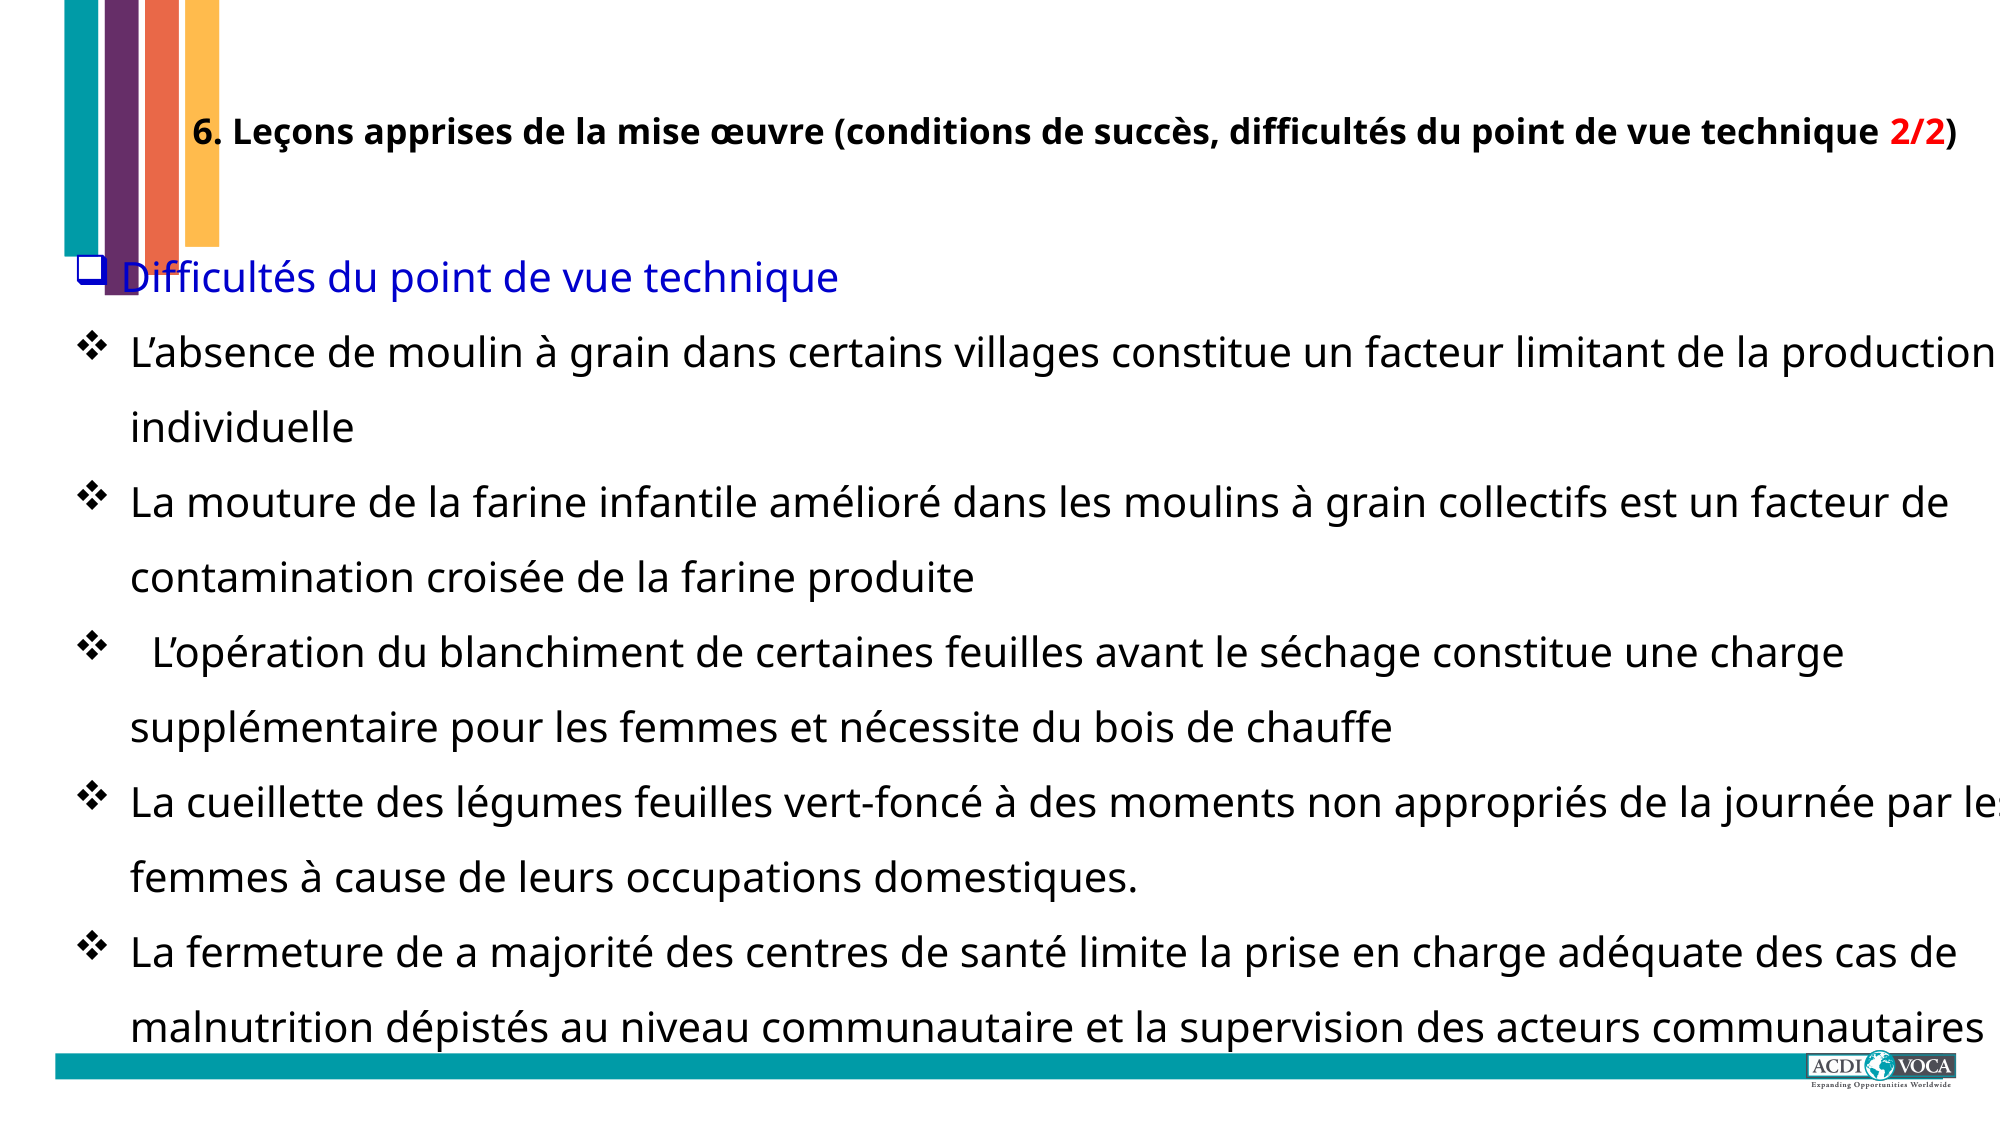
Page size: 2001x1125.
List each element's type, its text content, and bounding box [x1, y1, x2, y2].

title 6. Leçons apprises de la mise œuvre (conditions de succès, difficultés du point de vue technique 2/2) [177, 48, 1974, 192]
text_box Difficultés du point de vue technique L’absence de moulin à grain dans certains villages constitue un facteur limitant de la production individuelle La mouture de la farine infantile amélioré dans les moulins à grain collectifs est un facteur de contamination croisée de la farine produite L’opération du blanchiment de certaines feuilles avant le séchage constitue une charge supplémentaire pour les femmes et nécessite du bois de chauffe La cueillette des légumes feuilles vert-foncé à des moments non appropriés de la journée par les femmes à cause de leurs occupations domestiques. La fermeture de a majorité des centres de santé limite la prise en charge adéquate des cas de malnutrition dépistés au niveau communautaire et la supervision des acteurs communautaires [58, 243, 2000, 1125]
